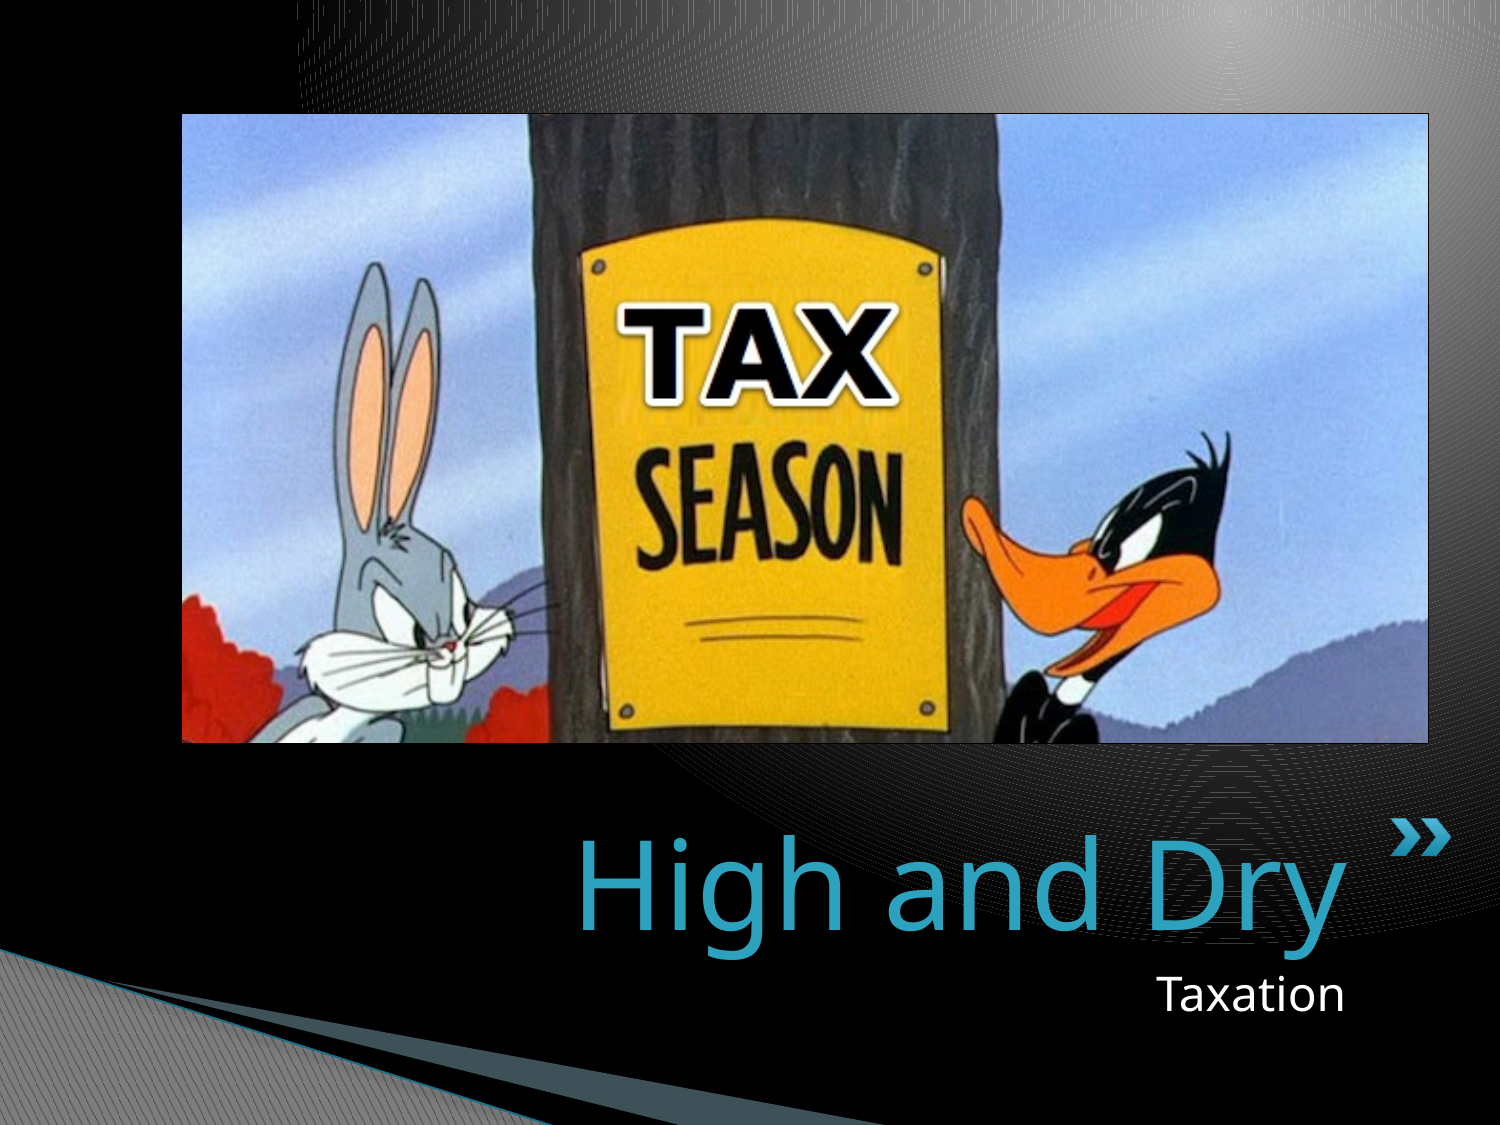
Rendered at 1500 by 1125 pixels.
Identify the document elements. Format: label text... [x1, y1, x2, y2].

picture [0, 952, 543, 1125]
list Taxation [187, 937, 1363, 1030]
title High and Dry [37, 798, 1363, 891]
picture [181, 113, 1429, 744]
